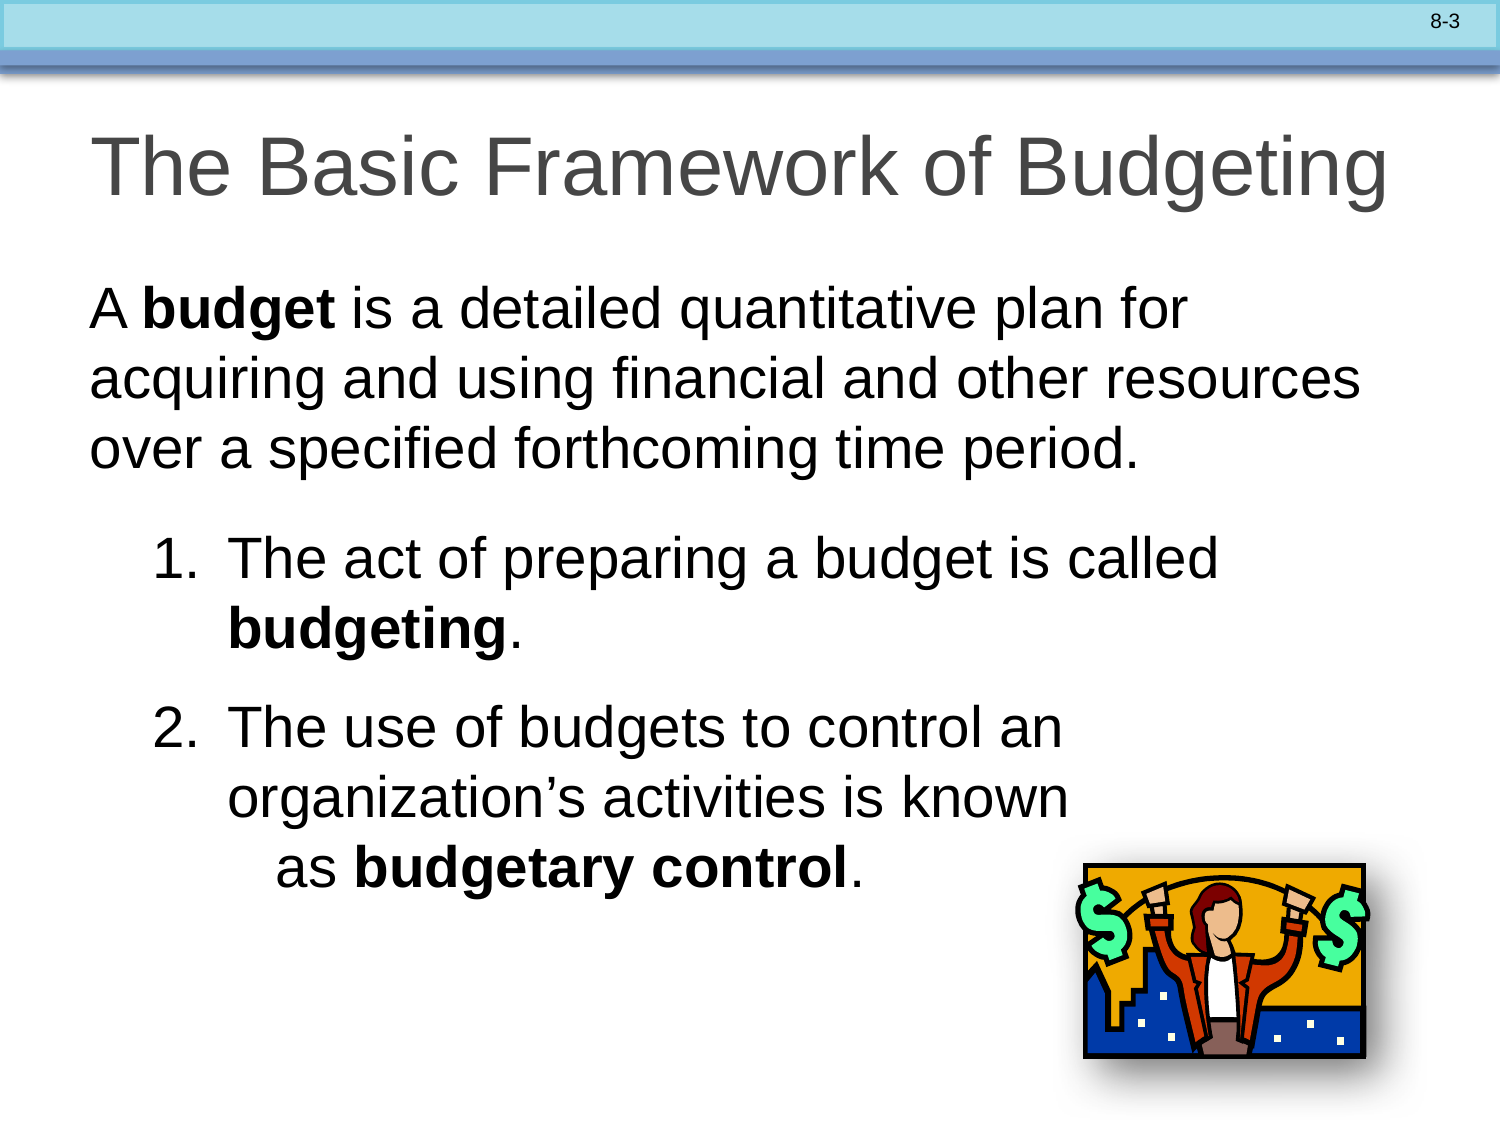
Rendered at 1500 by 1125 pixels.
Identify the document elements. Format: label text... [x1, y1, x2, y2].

picture [1074, 862, 1372, 1060]
title The Basic Framework of Budgeting [75, 75, 1425, 250]
text_box The act of preparing a budget is called budgeting. The use of budgets to control an organization’s activities is known as budgetary control. [137, 512, 1363, 907]
text_box A budget is a detailed quantitative plan for acquiring and using financial and other resources over a specified forthcoming time period. [75, 262, 1400, 488]
